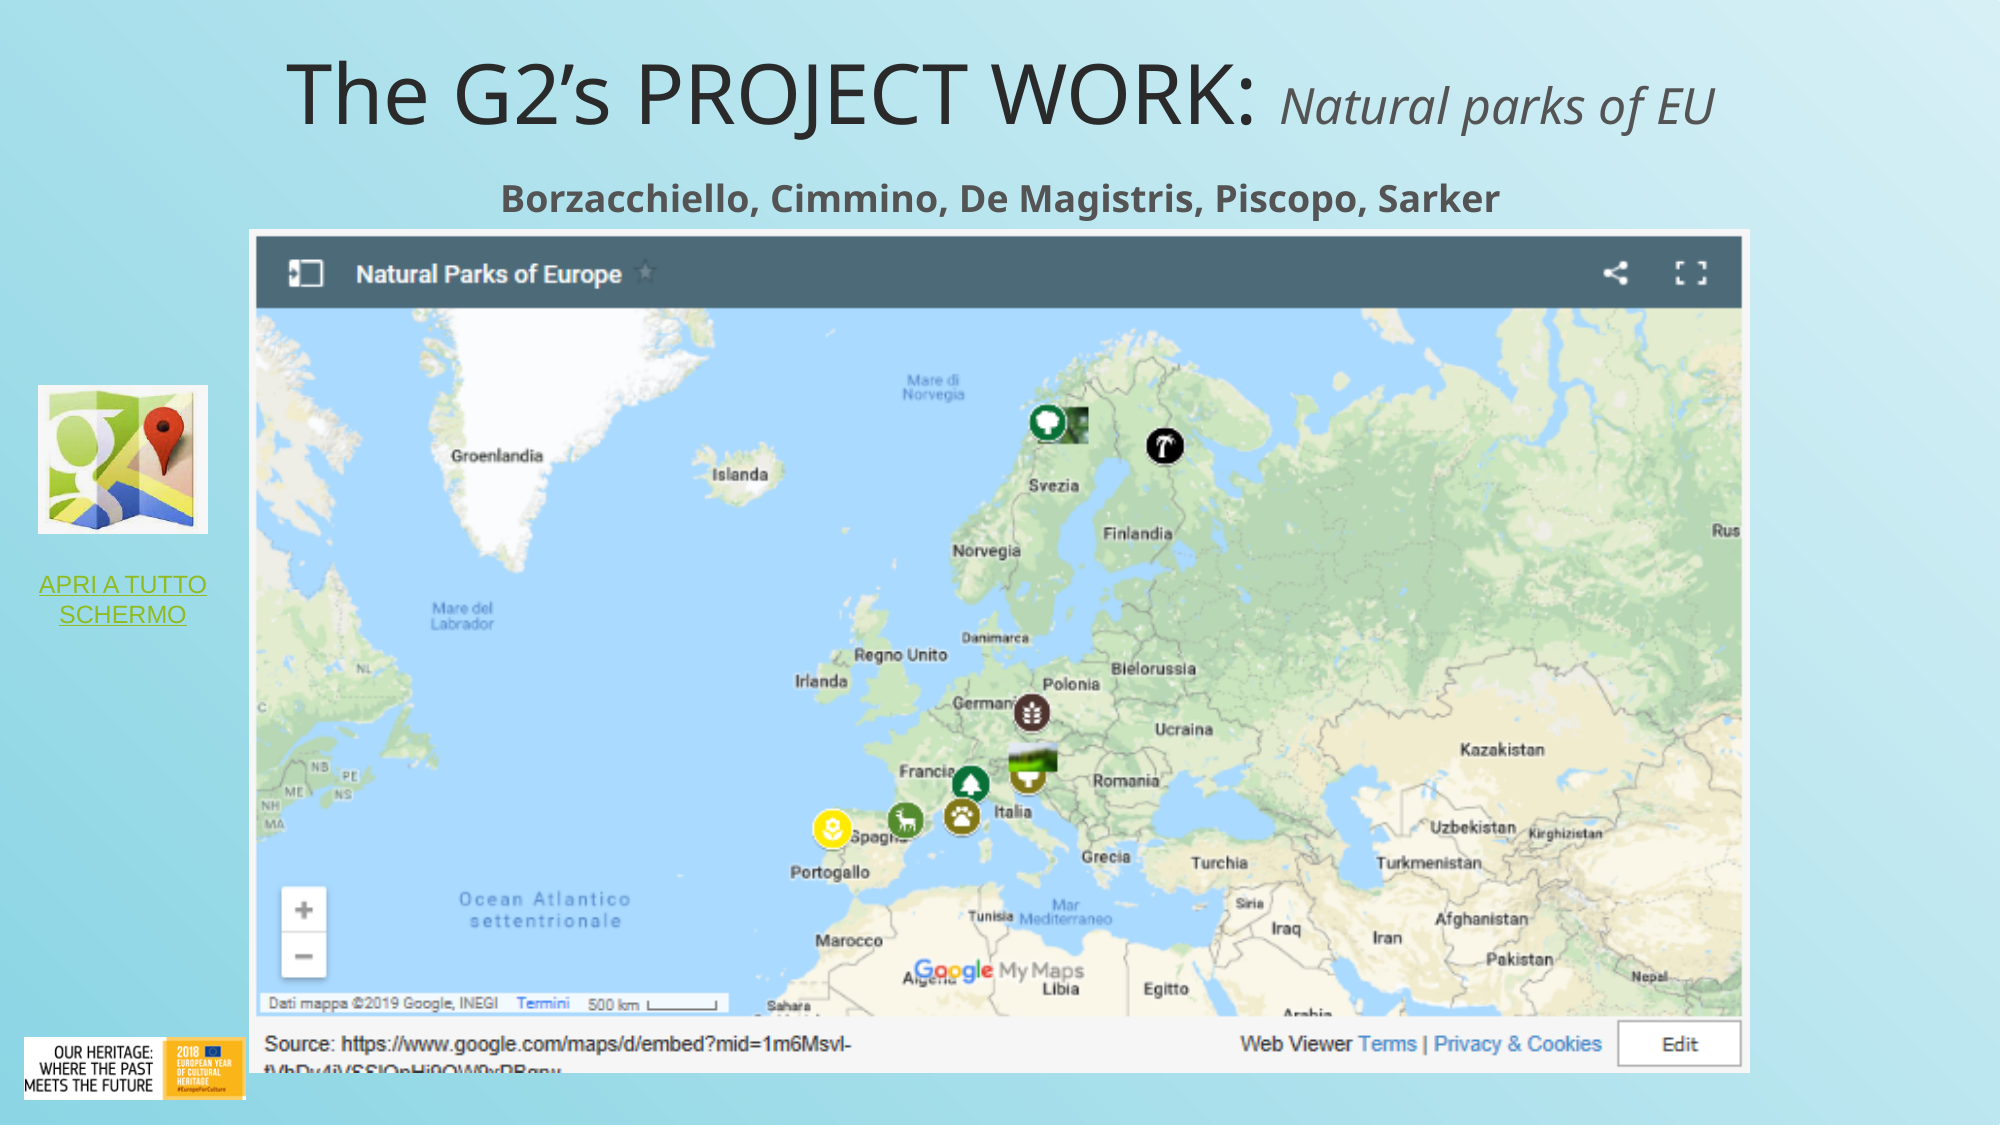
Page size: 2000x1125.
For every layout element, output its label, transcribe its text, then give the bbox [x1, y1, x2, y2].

title The G2’s PROJECT WORK: Natural parks of EU Borzacchiello, Cimmino, De Magistris, Piscopo, Sarker [99, 45, 1903, 263]
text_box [20, 385, 226, 638]
picture [24, 1037, 246, 1101]
picture [249, 229, 1750, 1073]
